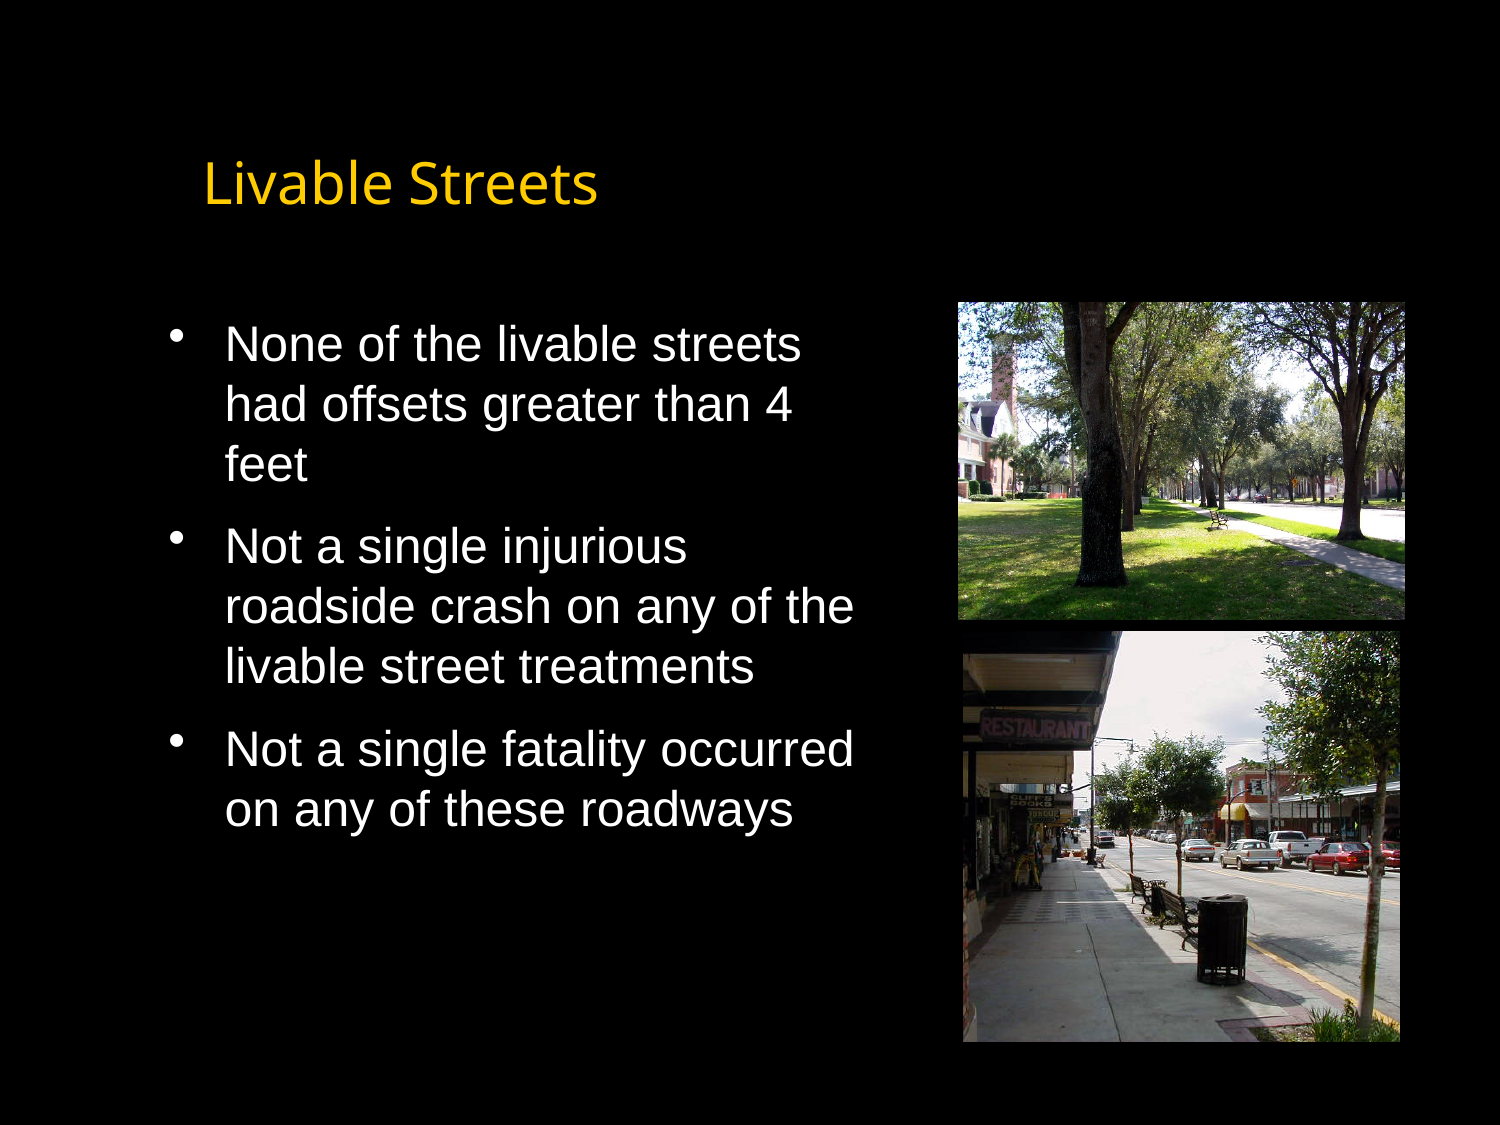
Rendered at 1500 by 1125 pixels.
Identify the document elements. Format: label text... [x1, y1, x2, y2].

picture [958, 302, 1405, 620]
title Livable Streets [187, 112, 1401, 251]
picture [962, 631, 1400, 1042]
list None of the livable streets had offsets greater than 4 feet Not a single injurious roadside crash on any of the livable street treatments Not a single fatality occurred on any of these roadways [153, 303, 884, 980]
